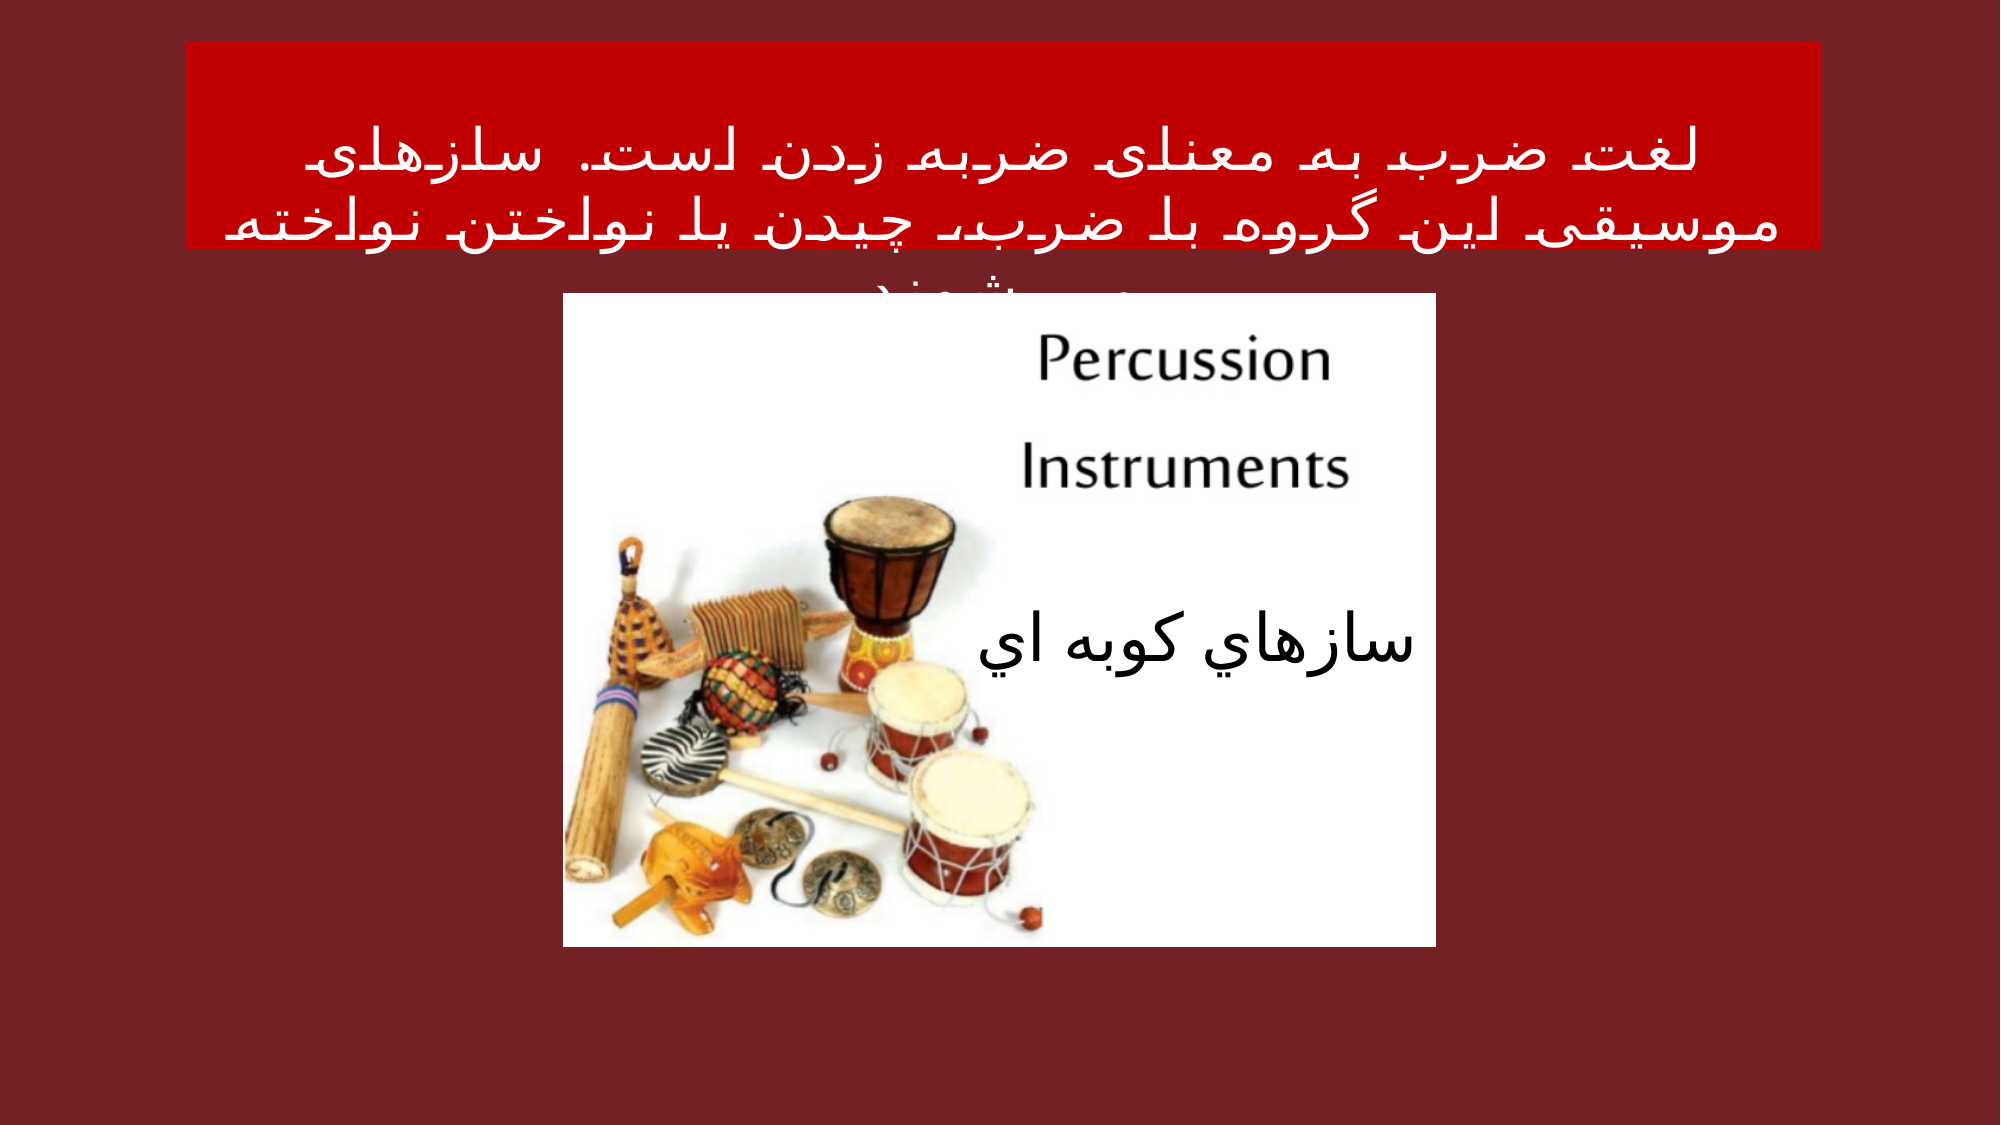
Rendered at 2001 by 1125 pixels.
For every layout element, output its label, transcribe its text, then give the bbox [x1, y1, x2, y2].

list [562, 293, 1437, 947]
title لغت ضرب به معنای ضربه زدن است. سازهای موسیقی این گروه با ضرب، چیدن یا نواختن نواخته می شوند [185, 42, 1822, 250]
